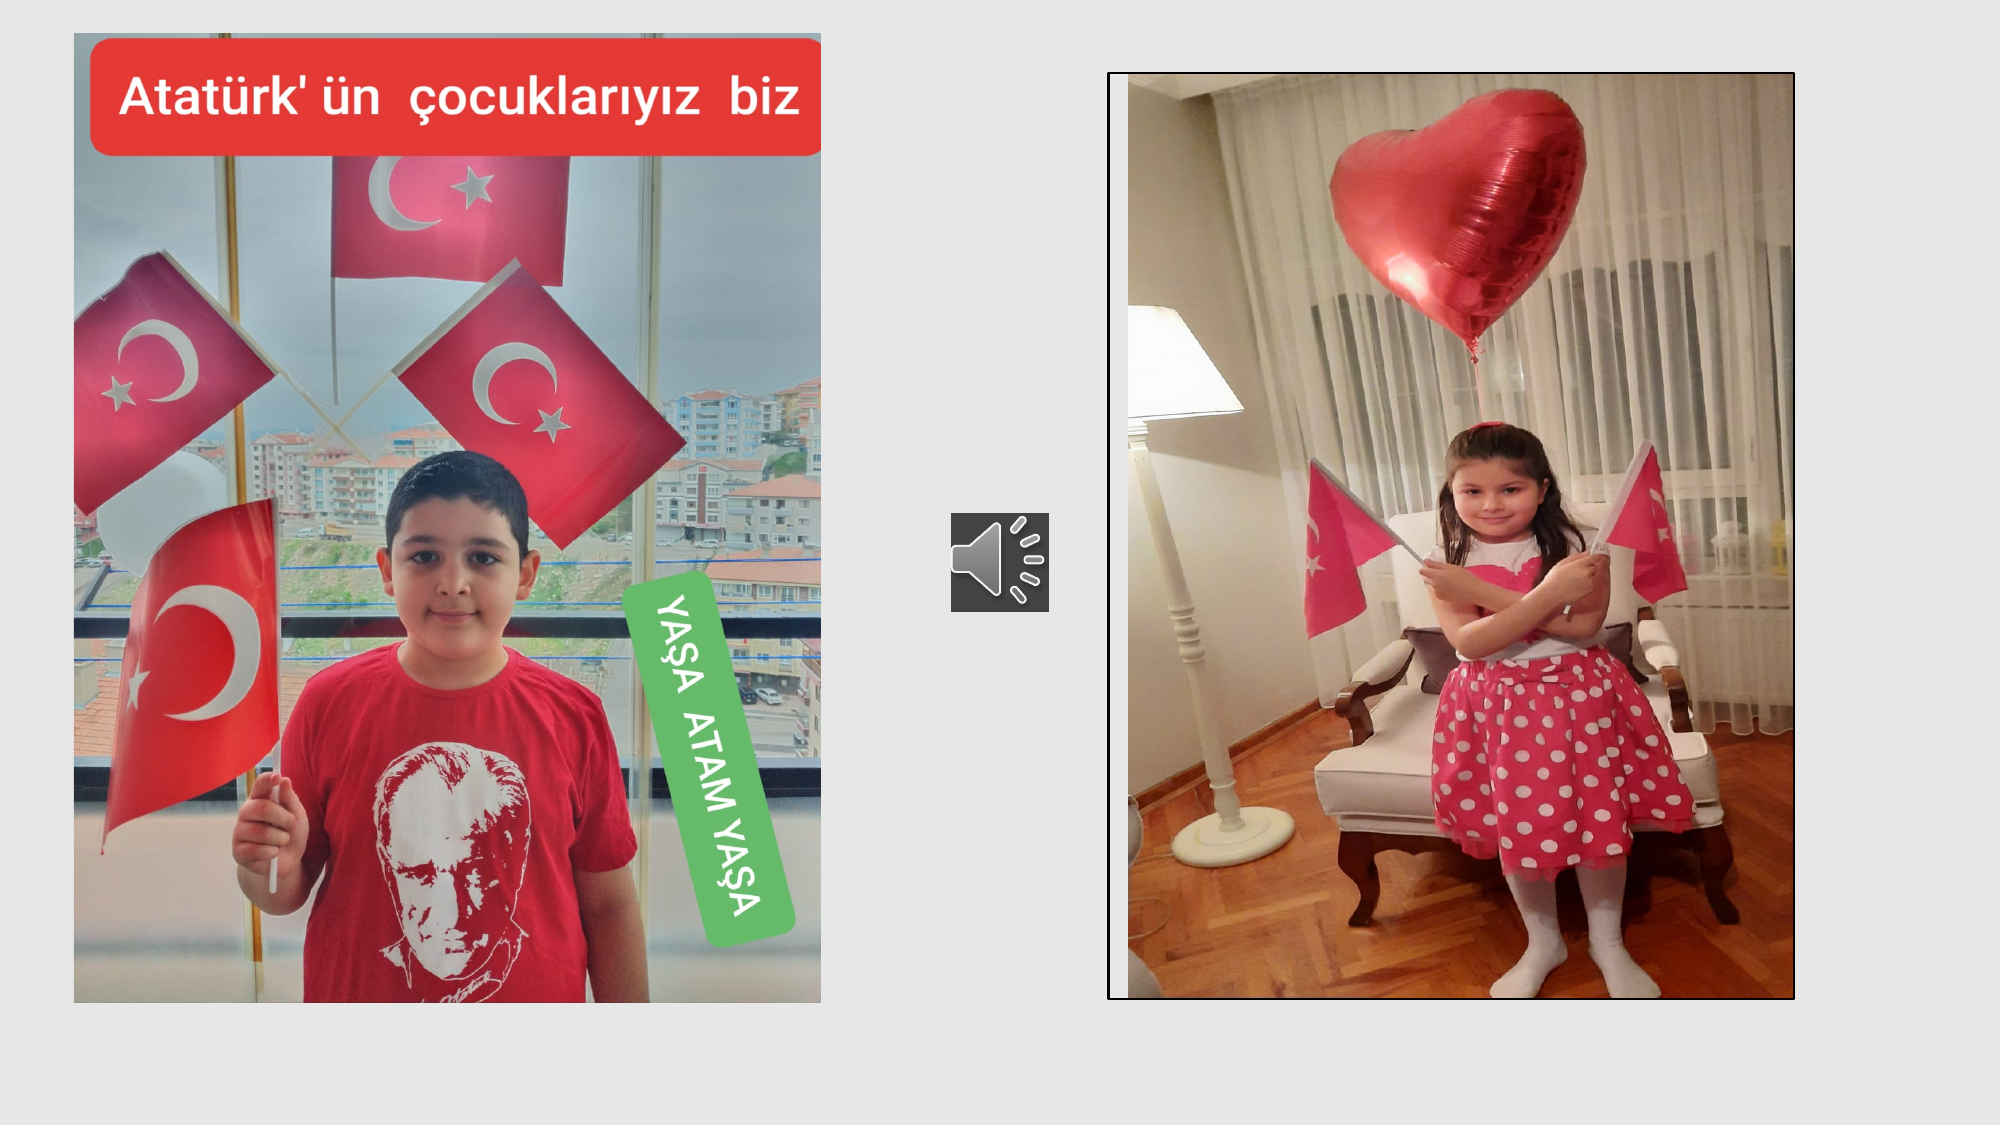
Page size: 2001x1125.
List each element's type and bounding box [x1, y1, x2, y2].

picture [73, 33, 848, 1125]
picture [1109, 73, 1793, 998]
picture [949, 512, 1050, 613]
